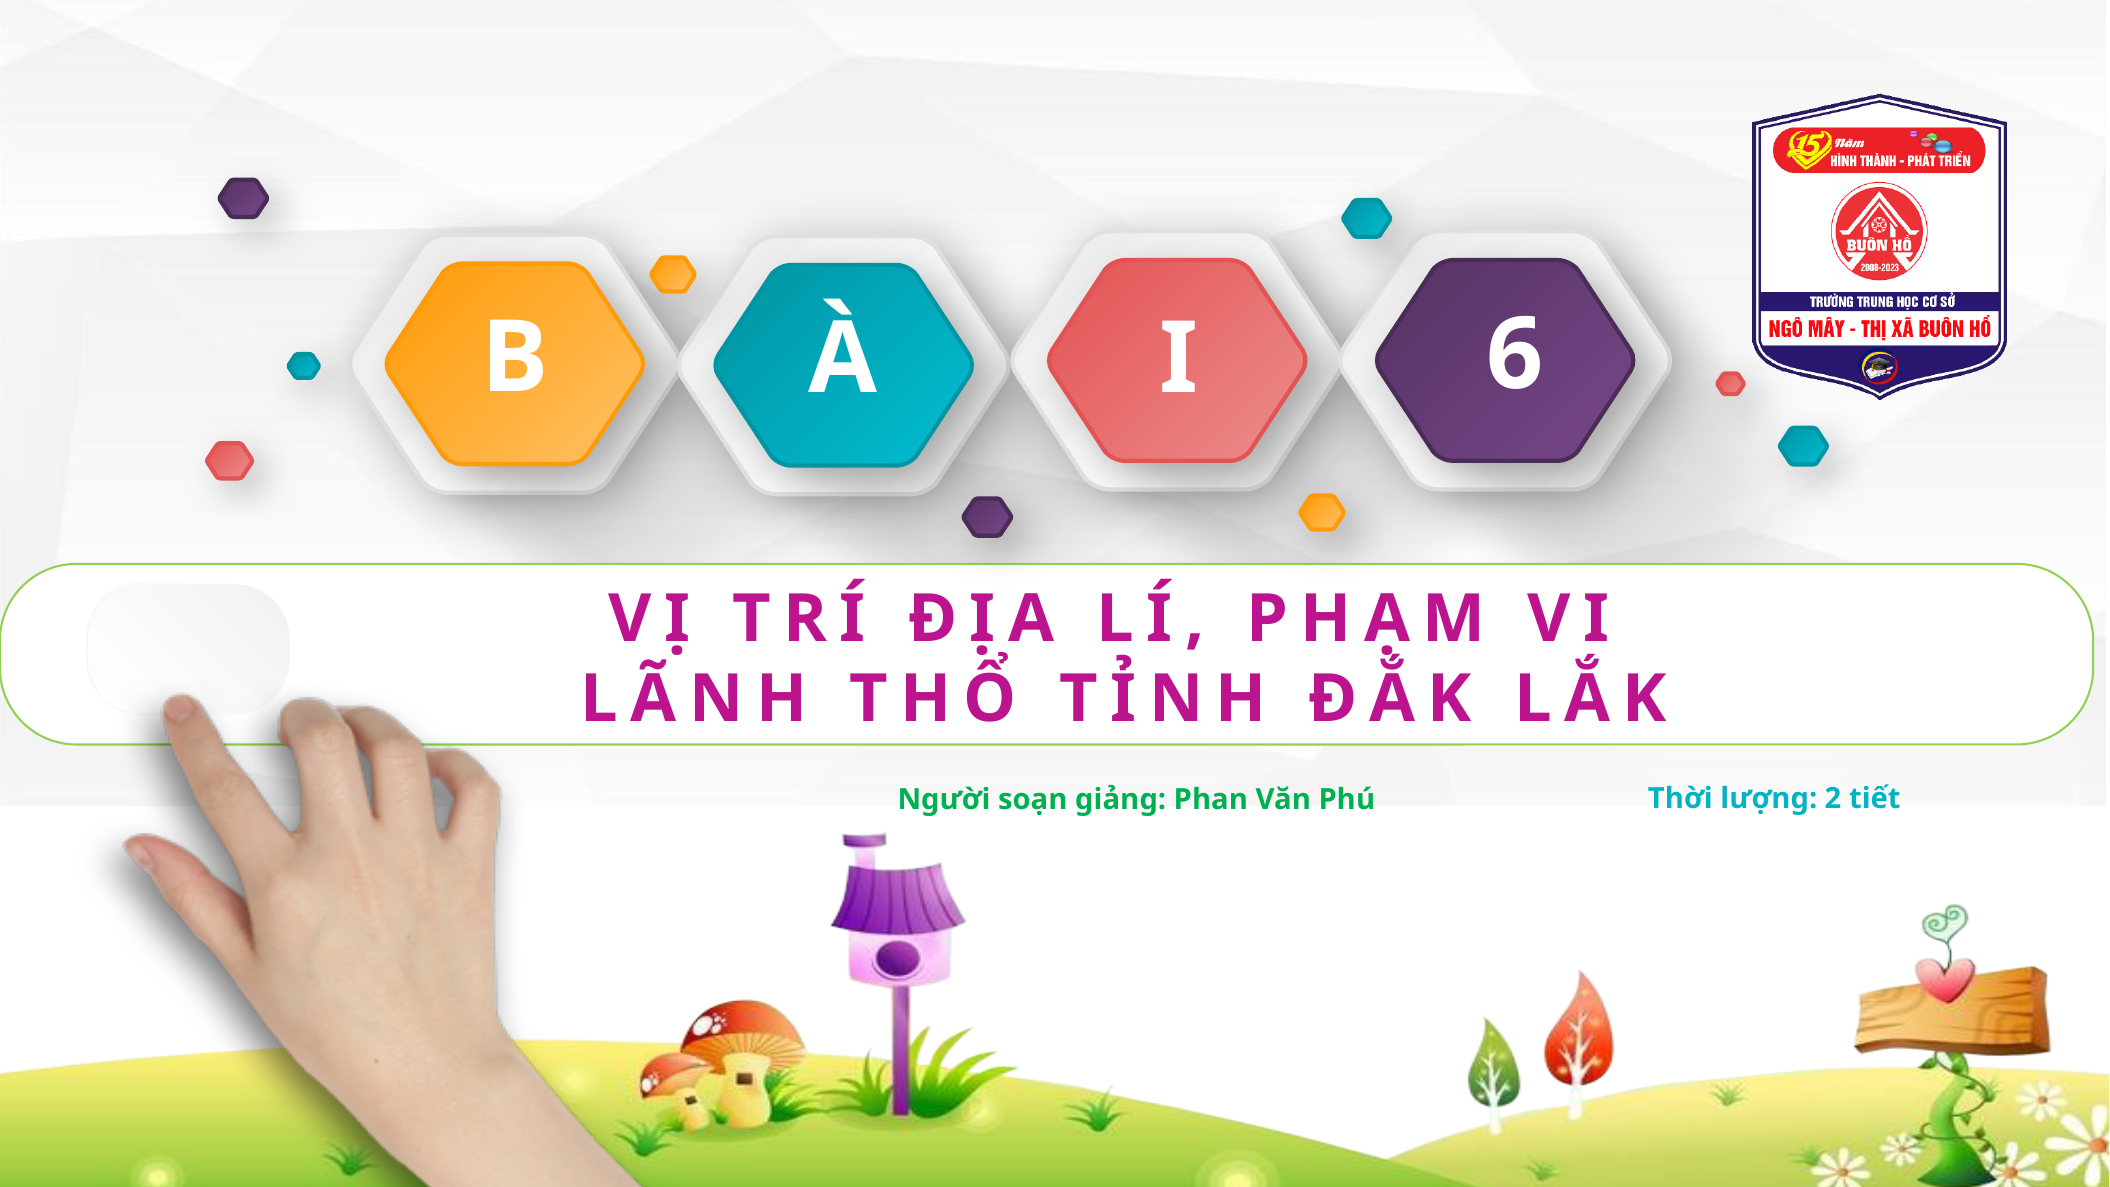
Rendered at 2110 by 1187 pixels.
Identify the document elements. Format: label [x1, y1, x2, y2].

text_box [0, 0, 2106, 1187]
picture [1752, 92, 2007, 402]
picture [2106, 811, 2110, 1187]
